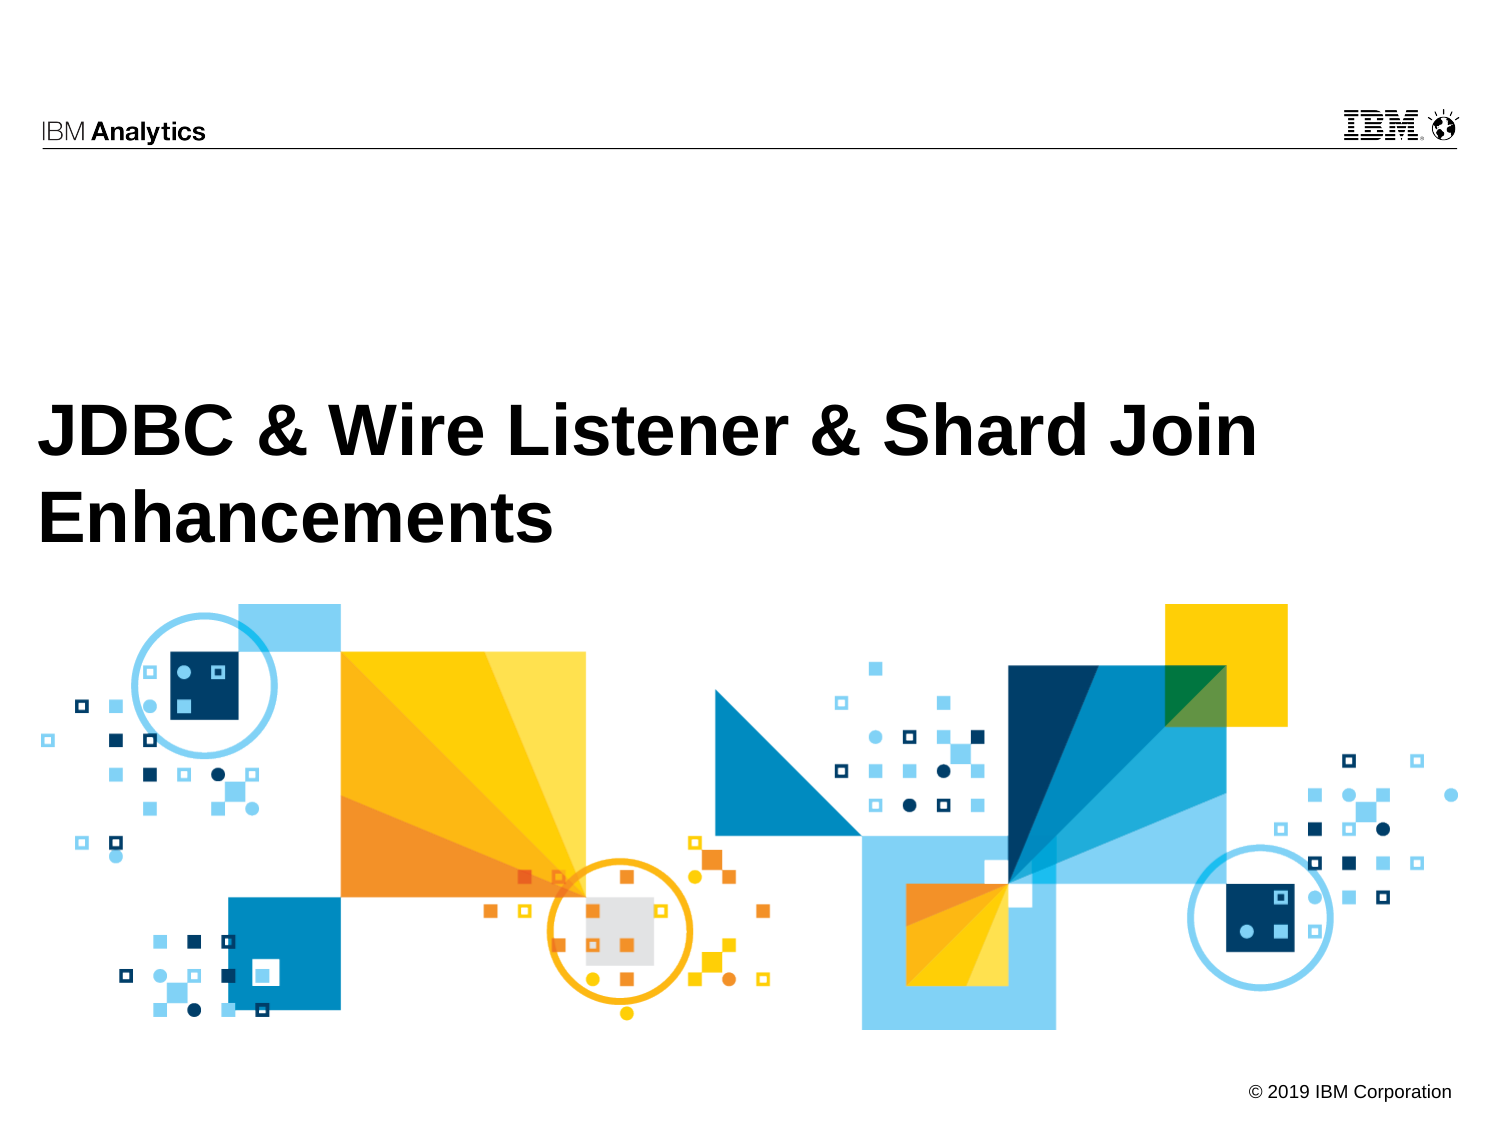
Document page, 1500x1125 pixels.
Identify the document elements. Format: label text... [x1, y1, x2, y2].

picture [1333, 98, 1468, 150]
title JDBC & Wire Listener & Shard Join Enhancements [37, 388, 1500, 565]
picture [24, 103, 224, 160]
picture [41, 604, 1458, 1030]
